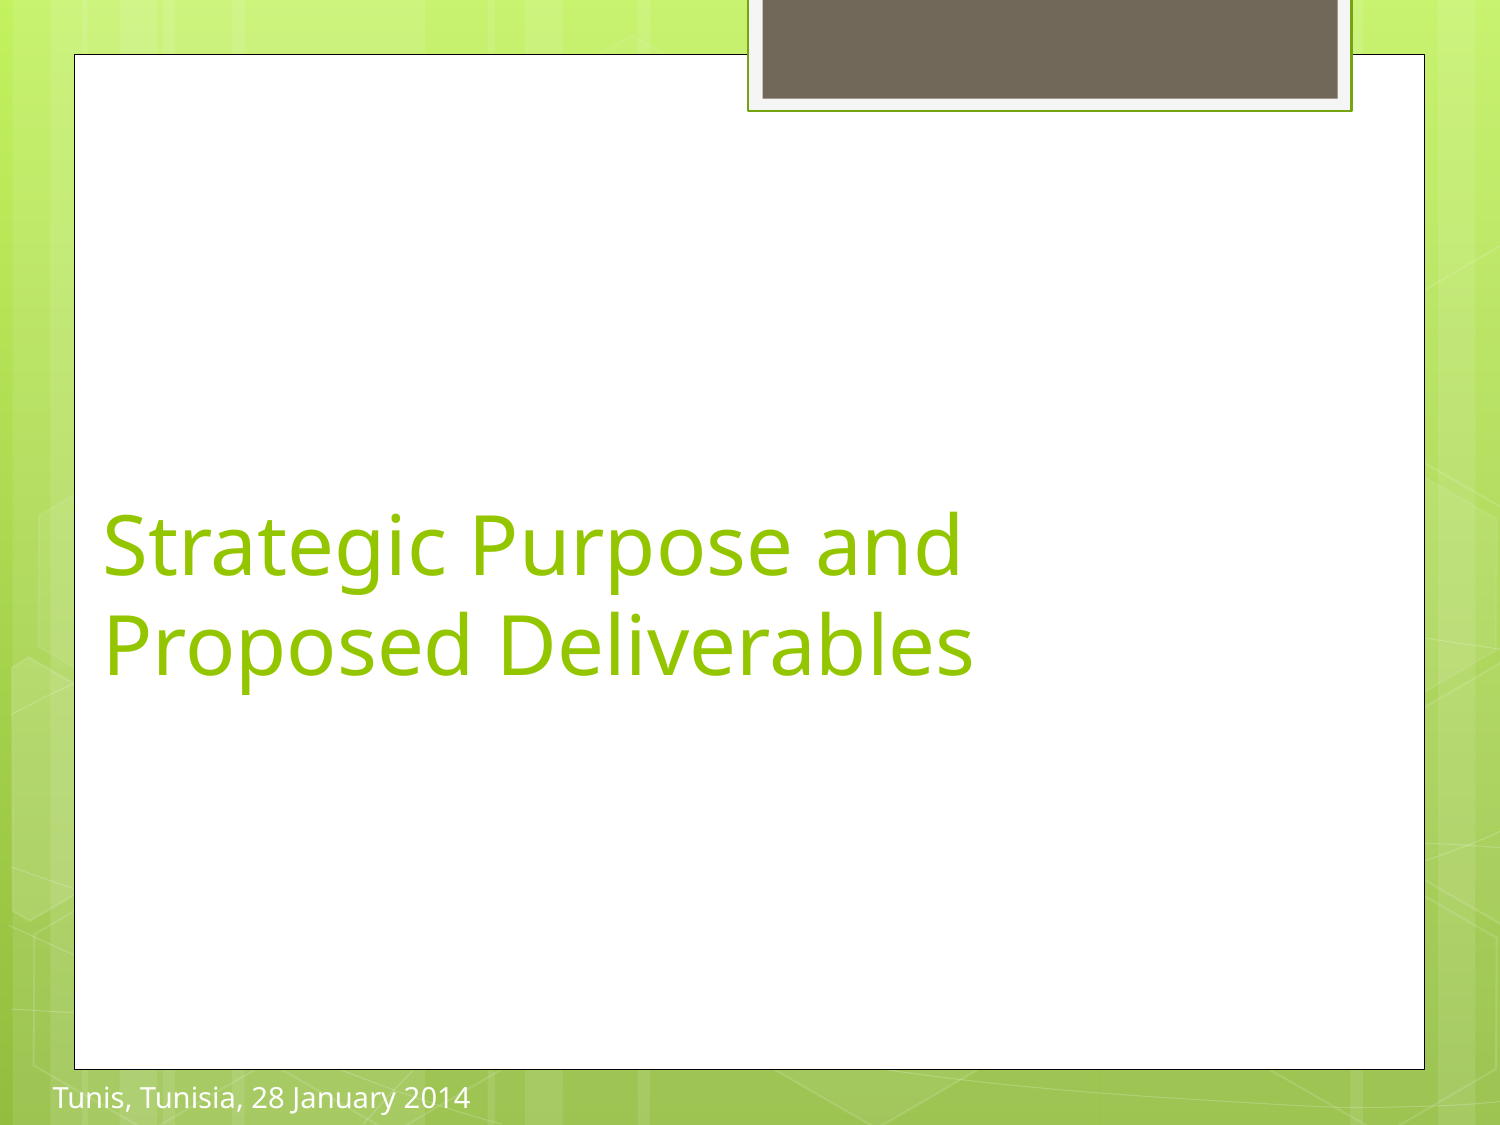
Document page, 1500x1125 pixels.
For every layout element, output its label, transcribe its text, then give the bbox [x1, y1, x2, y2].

title Strategic Purpose and Proposed Deliverables [87, 475, 1375, 700]
